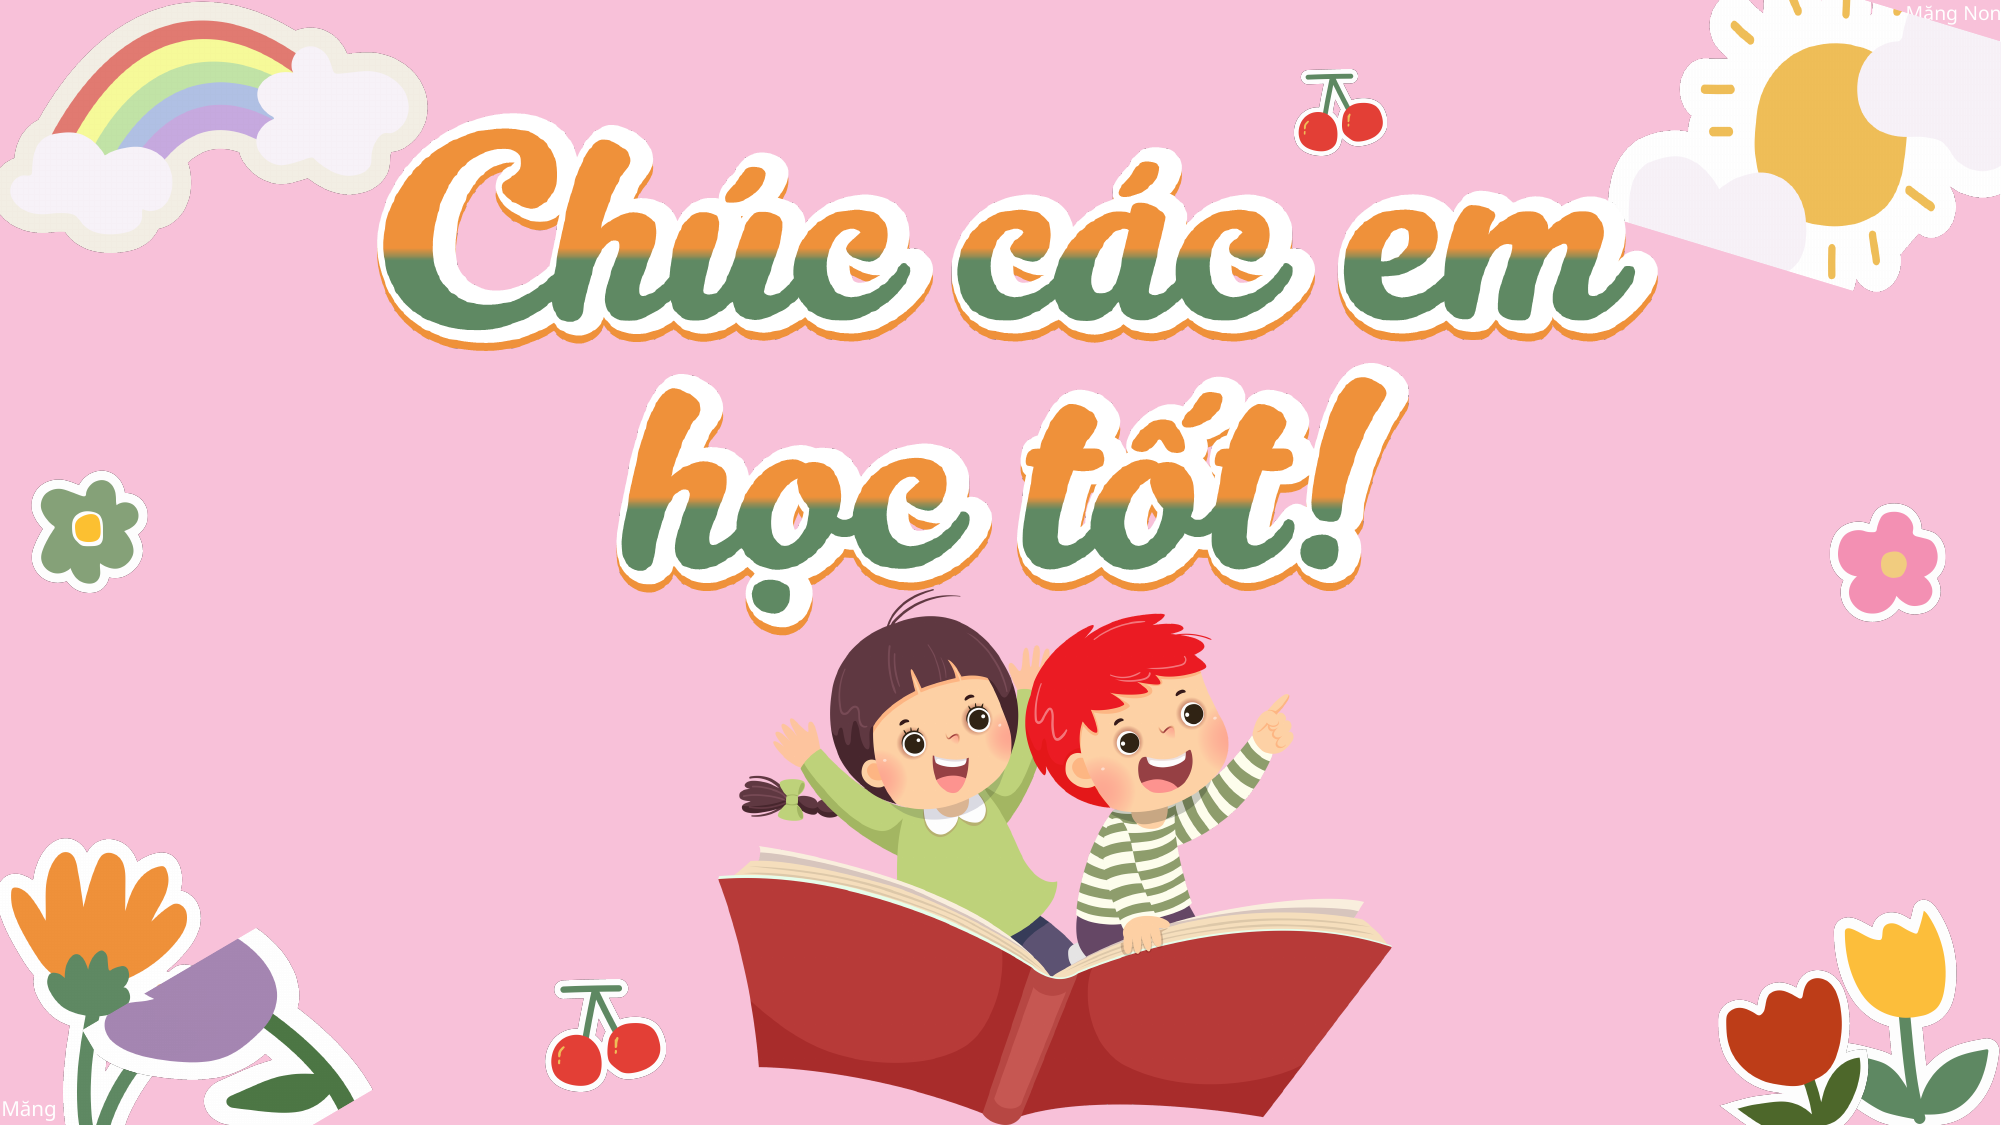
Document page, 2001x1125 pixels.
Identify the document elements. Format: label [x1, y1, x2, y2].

text_box [1610, 0, 2000, 336]
text_box [544, 979, 667, 1092]
text_box [1293, 69, 1388, 110]
text_box [31, 470, 148, 593]
text_box [0, 0, 430, 254]
text_box [718, 656, 1392, 1125]
text_box [1718, 899, 2000, 1125]
text_box [1829, 503, 1946, 622]
picture [332, 112, 1679, 648]
text_box [0, 835, 392, 1125]
